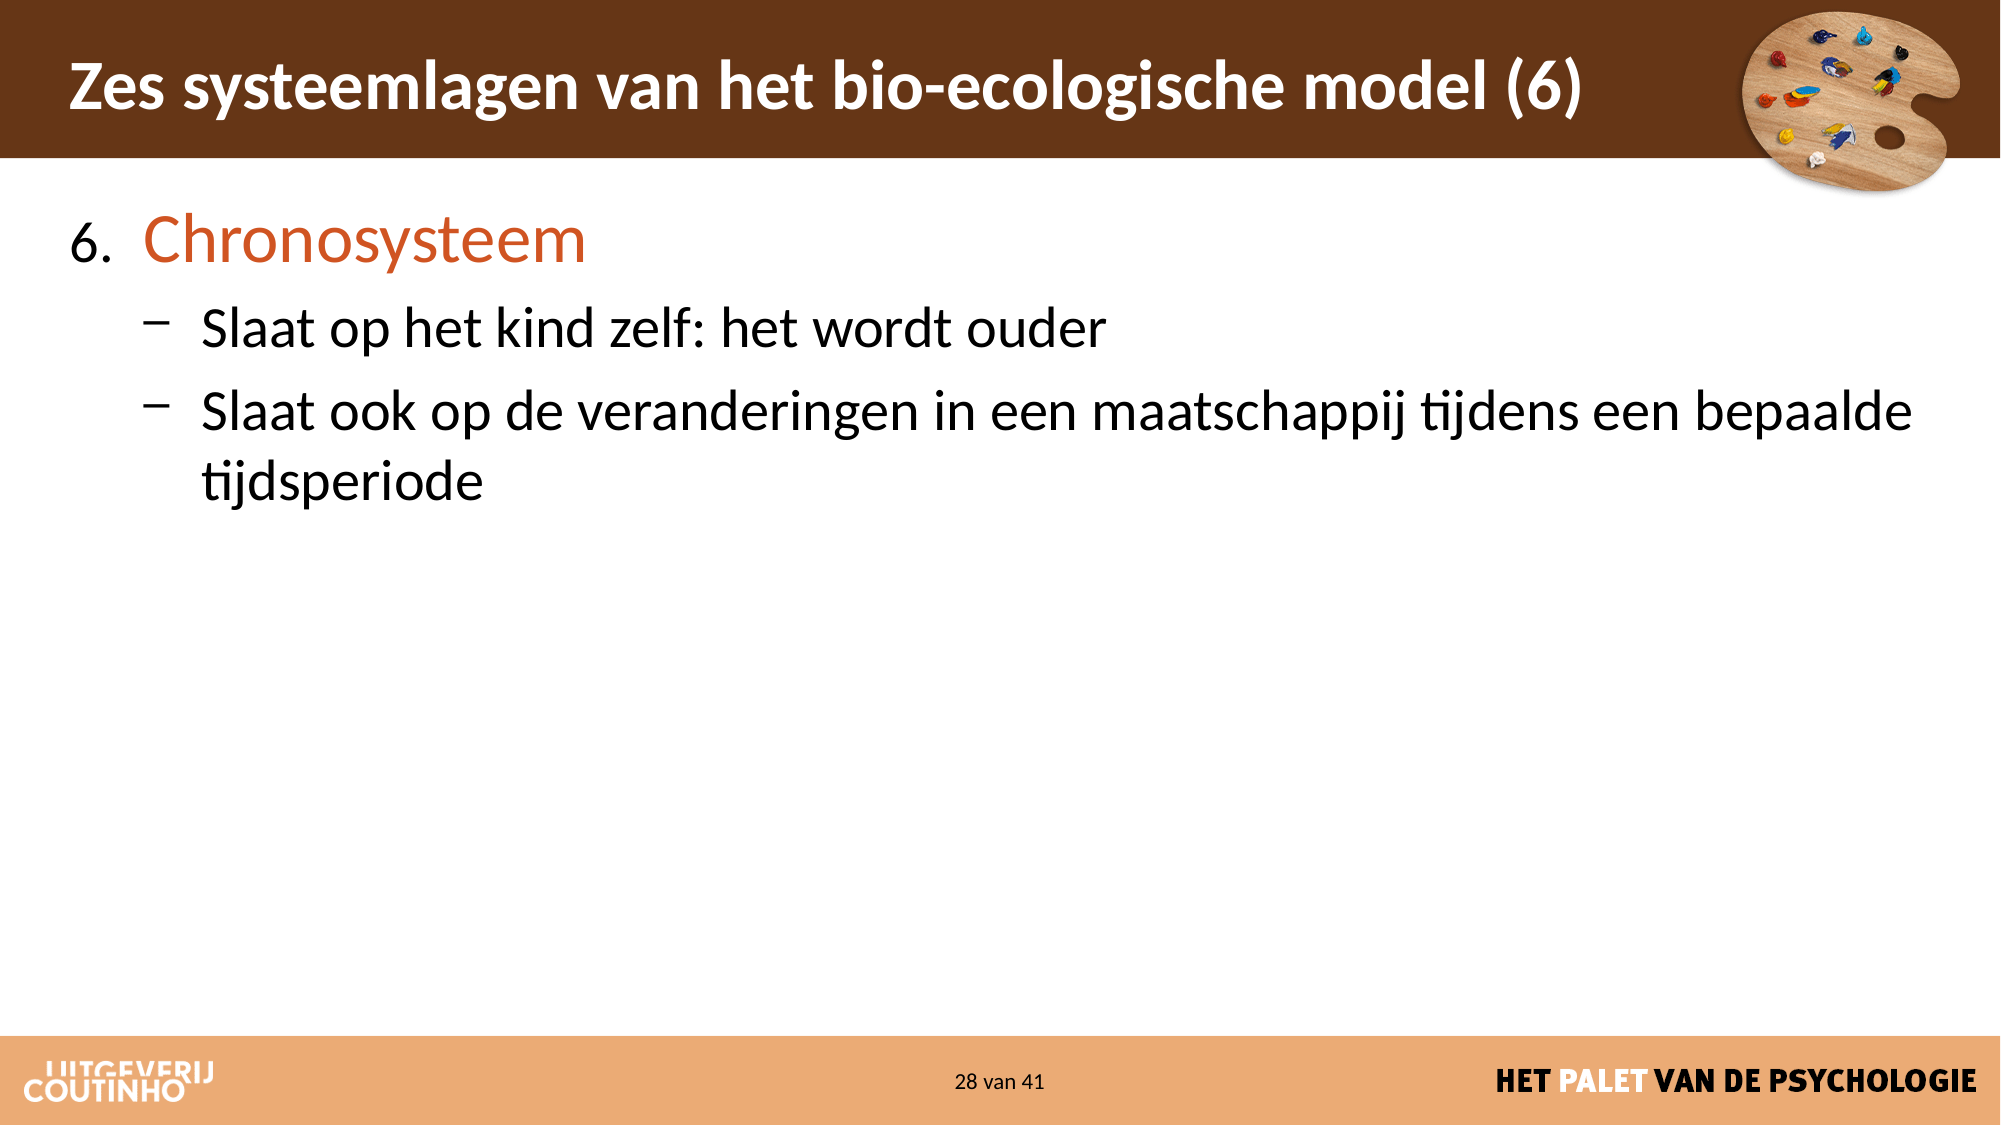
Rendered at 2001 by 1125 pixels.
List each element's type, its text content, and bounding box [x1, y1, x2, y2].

picture [0, 0, 2001, 1125]
title Zes systeemlagen van het bio-ecologische model (6) [55, 31, 1721, 138]
list 6. Chronosysteem Slaat op het kind zelf: het wordt ouder Slaat ook op de veranderingen in een maatschappij tijdens een bepaalde tijdsperiode [55, 184, 1957, 1000]
